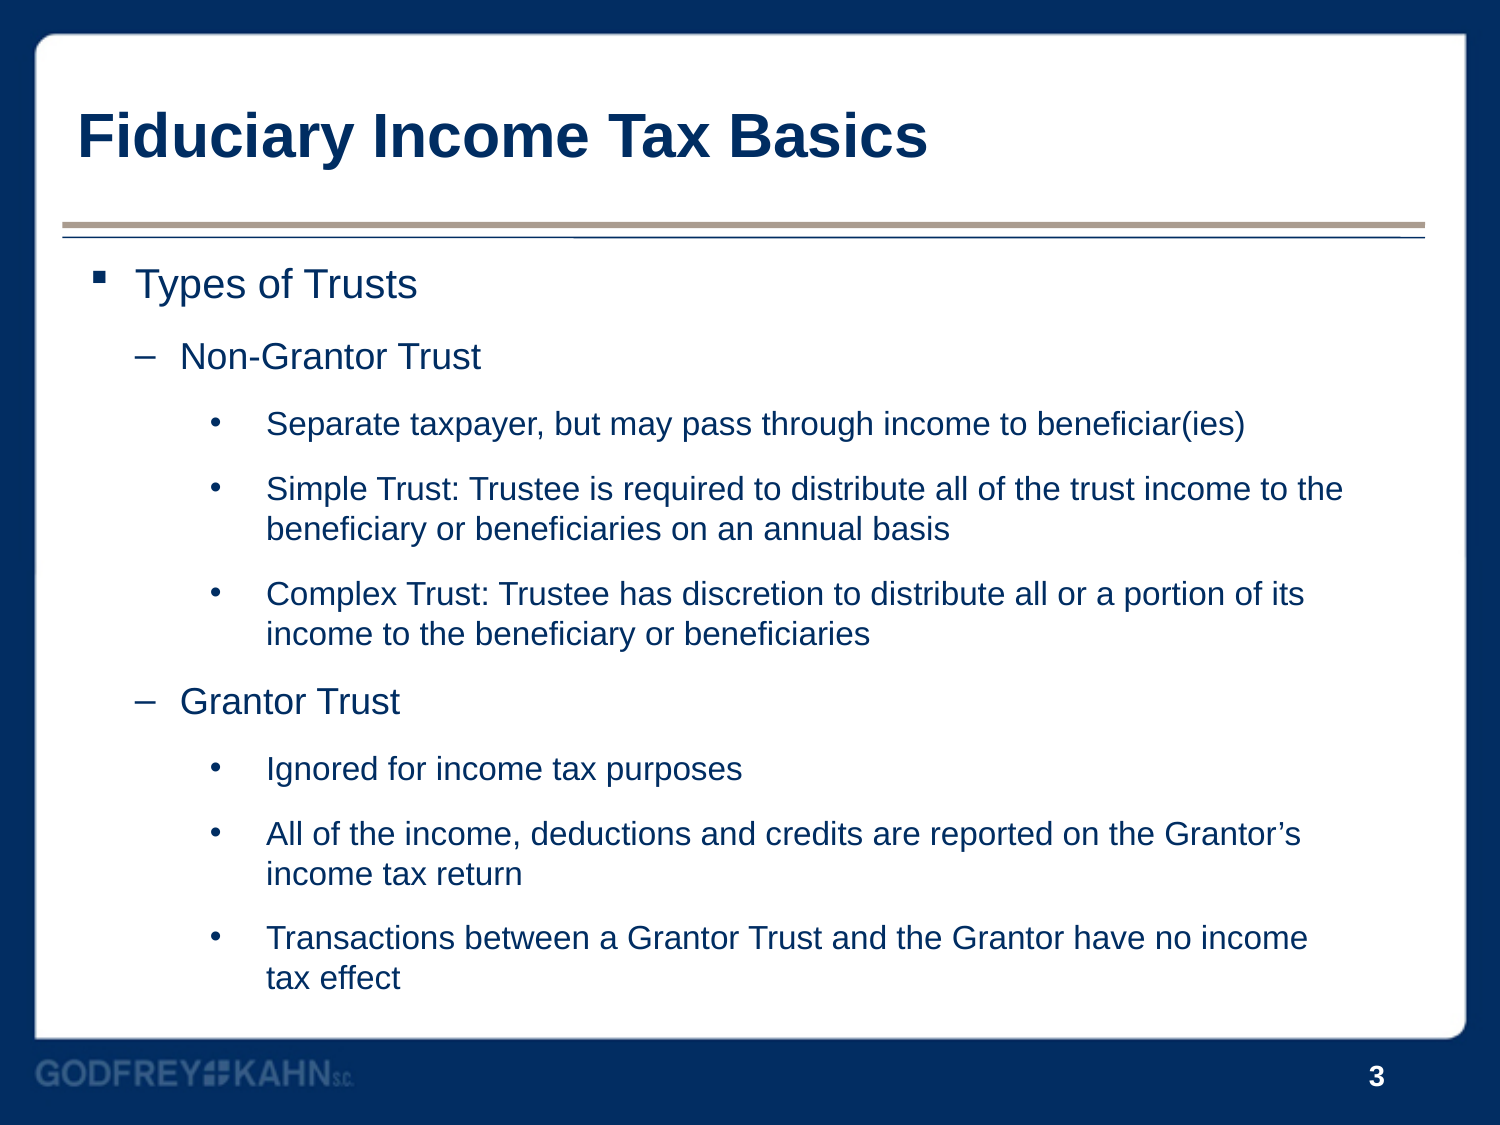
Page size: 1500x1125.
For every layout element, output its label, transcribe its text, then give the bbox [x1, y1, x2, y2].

text_box Types of Trusts Non-Grantor Trust Separate taxpayer, but may pass through income to beneficiar(ies) Simple Trust: Trustee is required to distribute all of the trust income to the beneficiary or beneficiaries on an annual basis Complex Trust: Trustee has discretion to distribute all or a portion of its income to the beneficiary or beneficiaries Grantor Trust Ignored for income tax purposes All of the income, deductions and credits are reported on the Grantor’s income tax return Transactions between a Grantor Trust and the Grantor have no income tax effect [74, 249, 1413, 1125]
picture [0, 0, 1500, 1125]
title Fiduciary Income Tax Basics [62, 75, 1413, 191]
